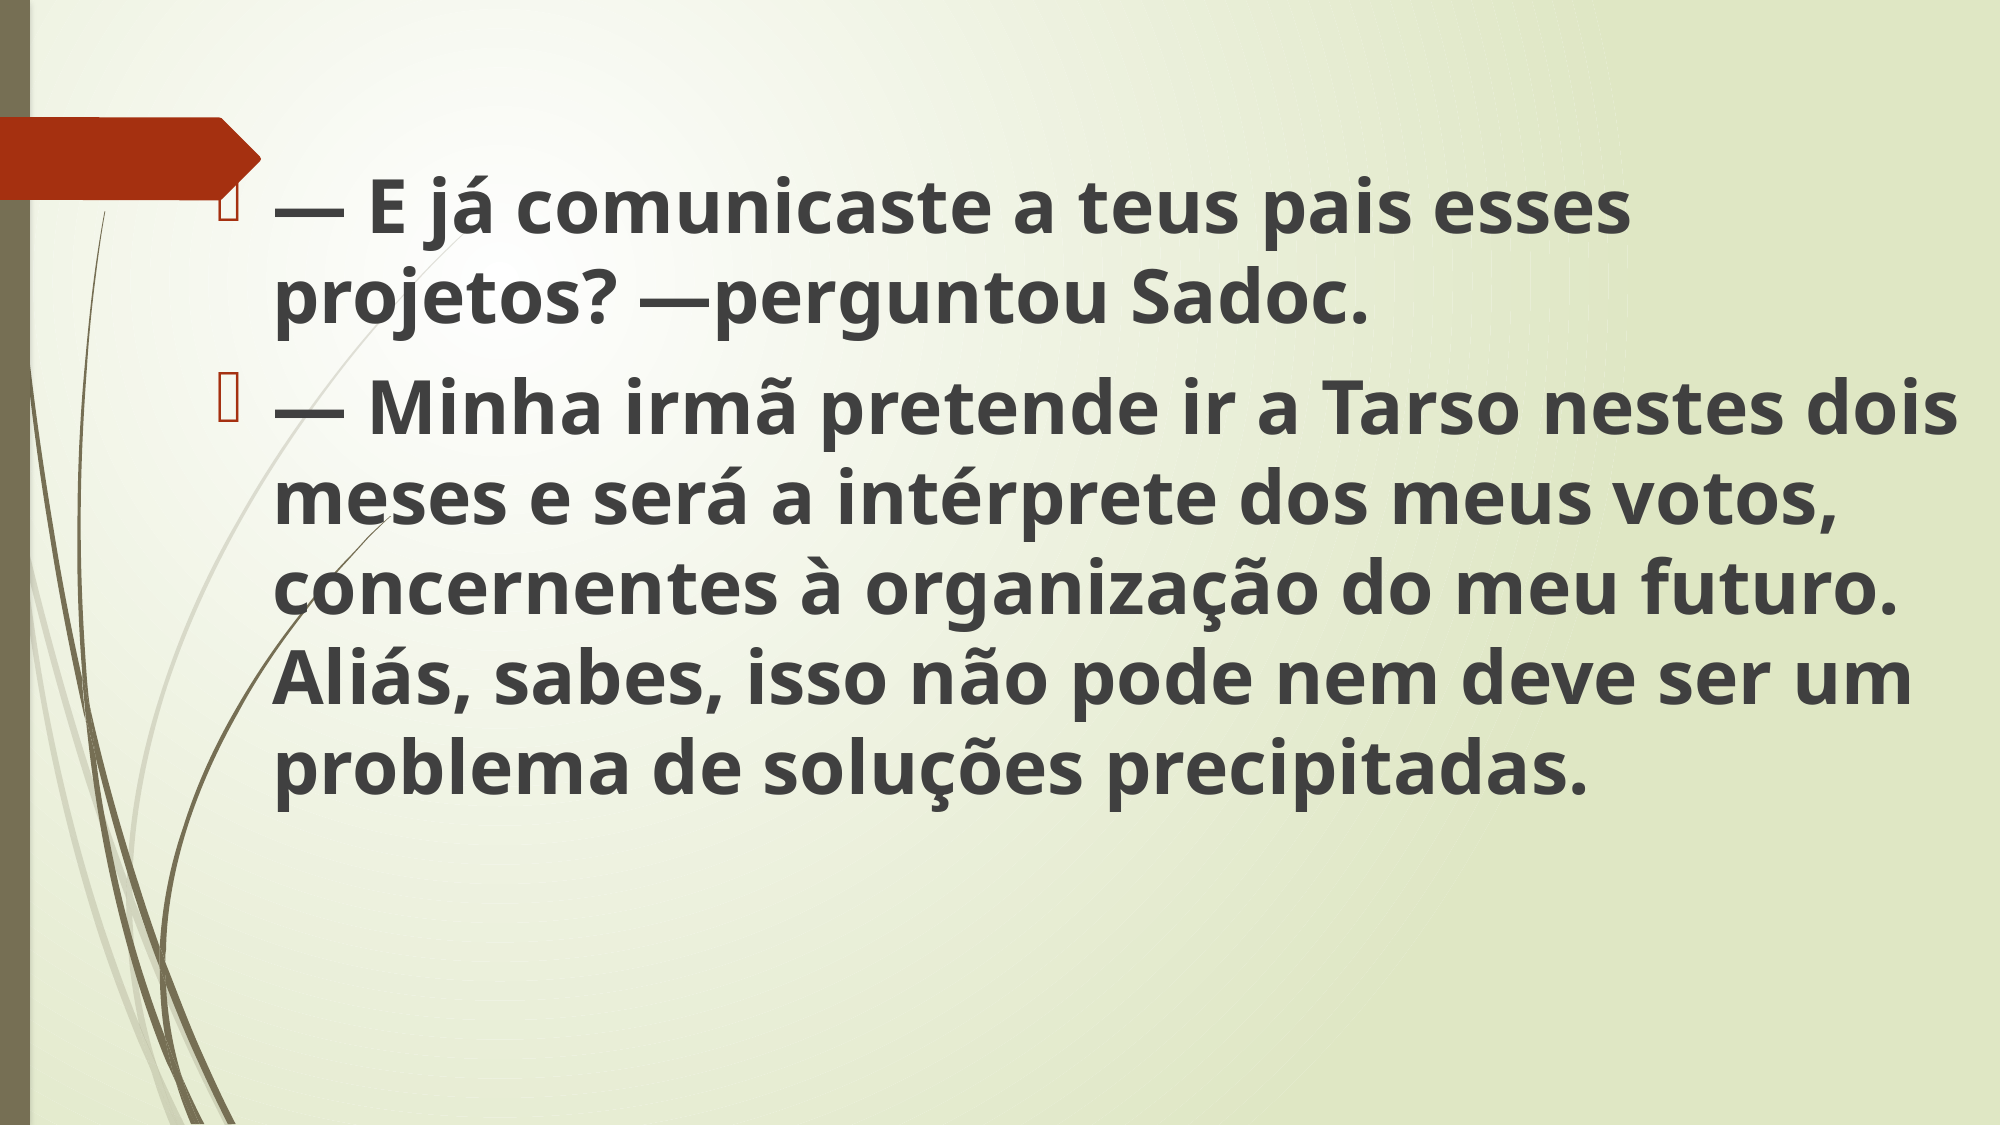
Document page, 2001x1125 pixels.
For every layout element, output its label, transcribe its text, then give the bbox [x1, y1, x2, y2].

list — E já comunicaste a teus pais esses projetos? —perguntou Sadoc. — Minha irmã pretende ir a Tarso nestes dois meses e será a intérprete dos meus votos, concernentes à organização do meu futuro. Aliás, sabes, isso não pode nem deve ser um problema de soluções precipitadas. [201, 0, 2000, 1125]
